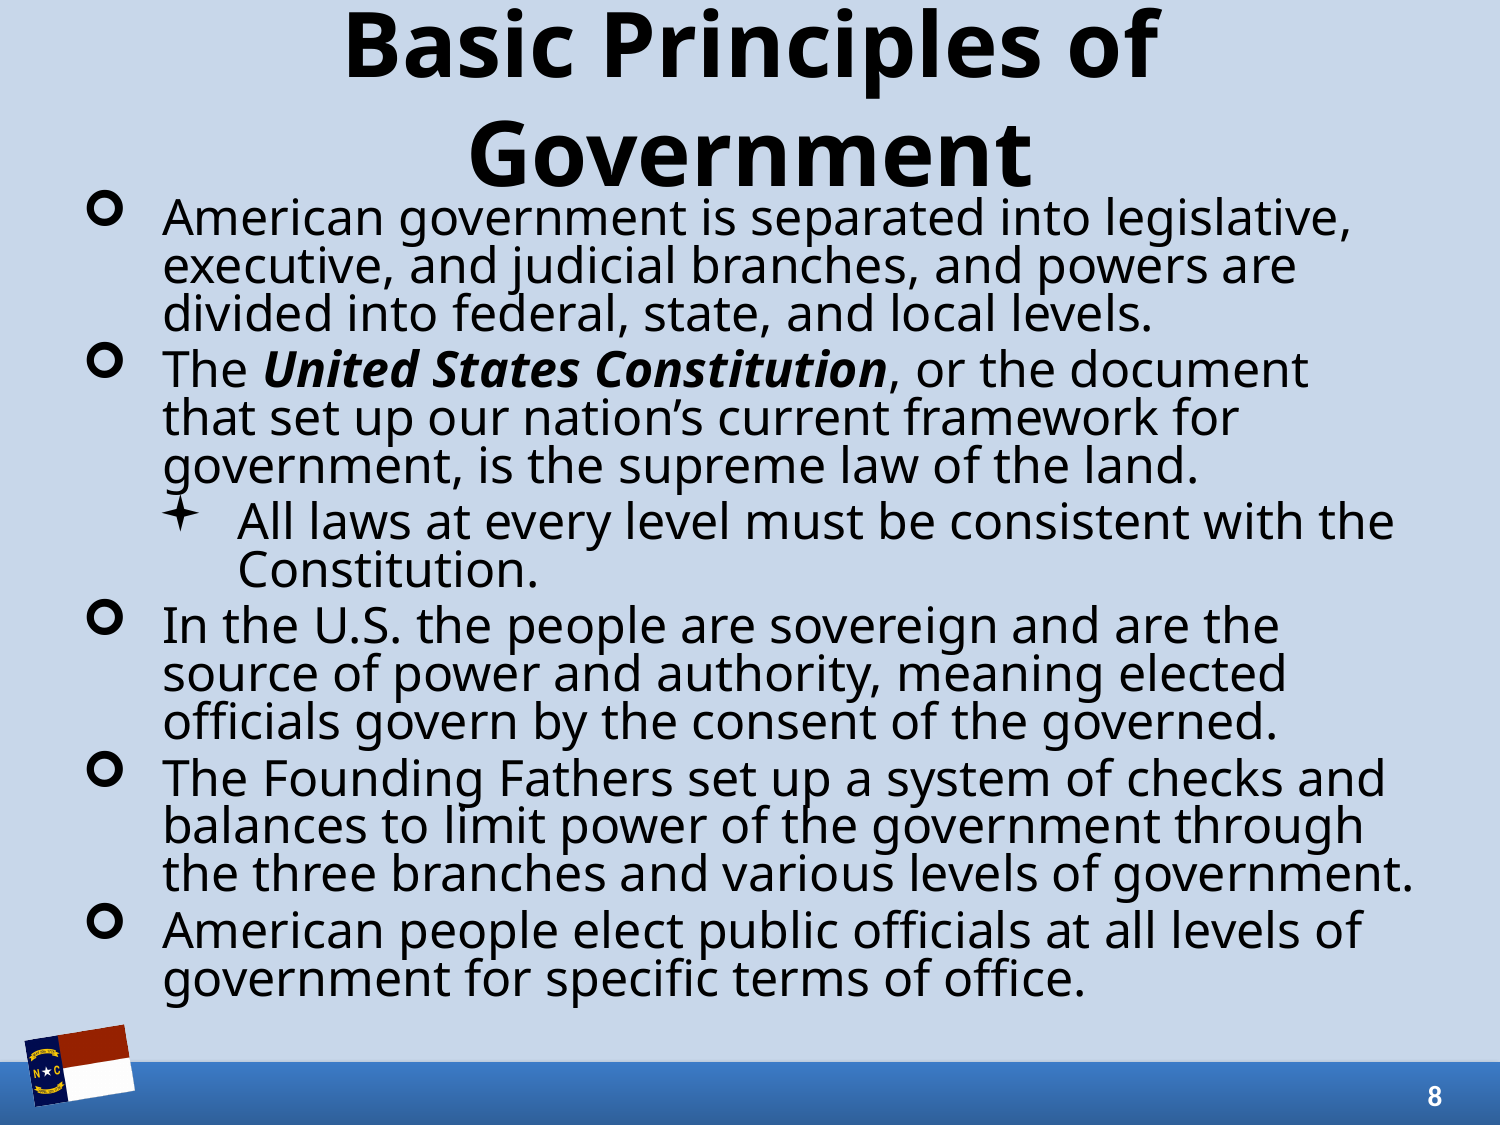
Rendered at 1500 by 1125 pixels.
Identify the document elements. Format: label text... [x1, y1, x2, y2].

list American government is separated into legislative, executive, and judicial branches, and powers are divided into federal, state, and local levels. The United States Constitution, or the document that set up our nation’s current framework for government, is the supreme law of the land. All laws at every level must be consistent with the Constitution. In the U.S. the people are sovereign and are the source of power and authority, meaning elected officials govern by the consent of the governed. The Founding Fathers set up a system of checks and balances to limit power of the government through the three branches and various levels of government. American people elect public officials at all levels of government for specific terms of office. [74, 188, 1426, 1072]
slide_number 8 [1415, 1070, 1451, 1120]
title Basic Principles of Government [74, 1, 1426, 188]
picture [25, 1033, 135, 1107]
